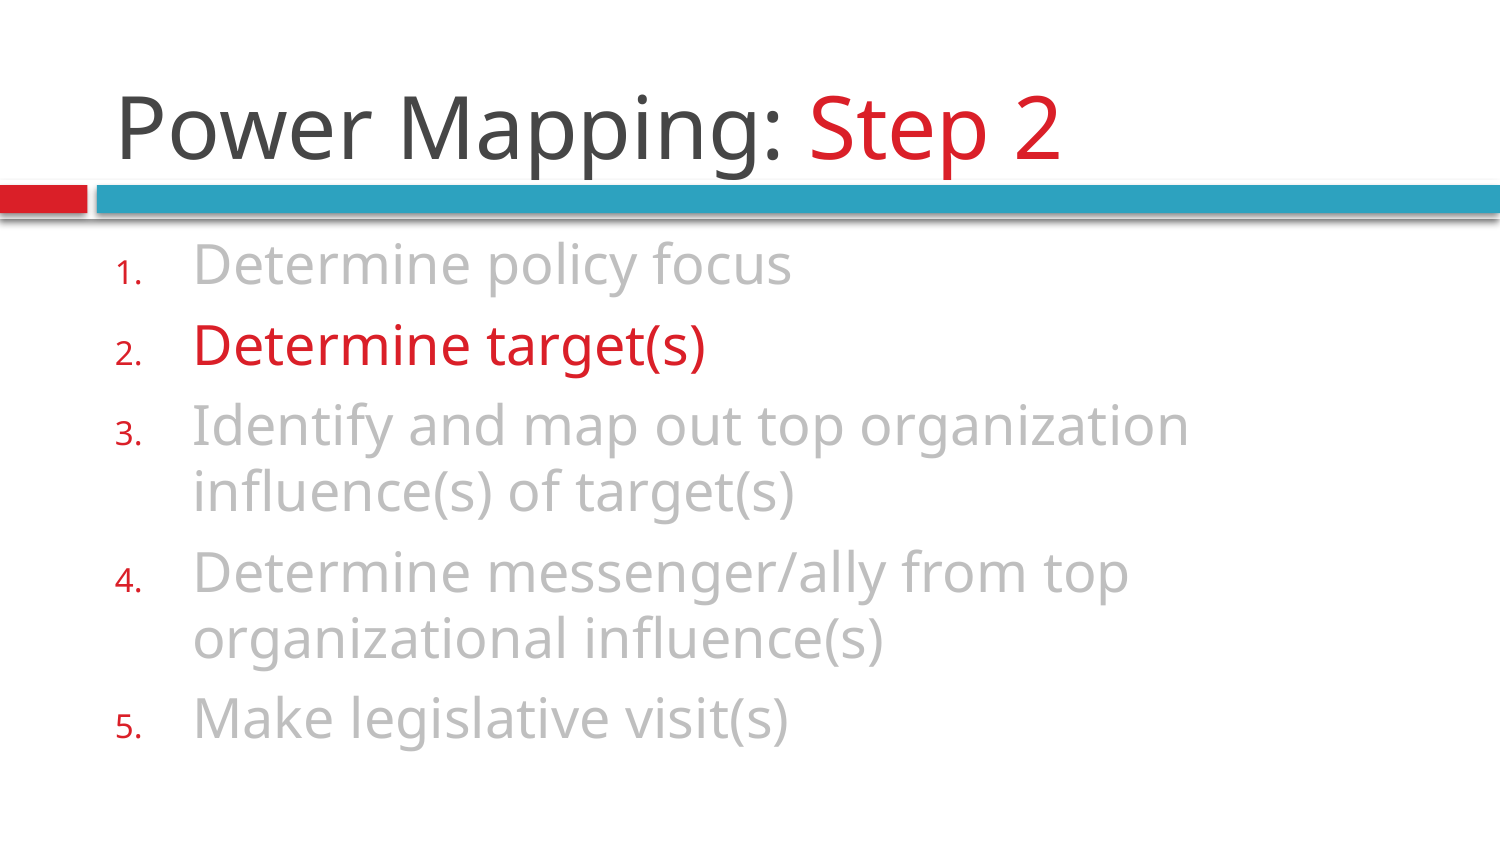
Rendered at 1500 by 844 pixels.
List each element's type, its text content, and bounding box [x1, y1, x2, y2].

list Determine policy focus Determine target(s) Identify and map out top organization influence(s) of target(s) Determine messenger/ally from top organizational influence(s) Make legislative visit(s) [99, 221, 1438, 760]
title Power Mapping: Step 2 [99, 19, 1438, 185]
